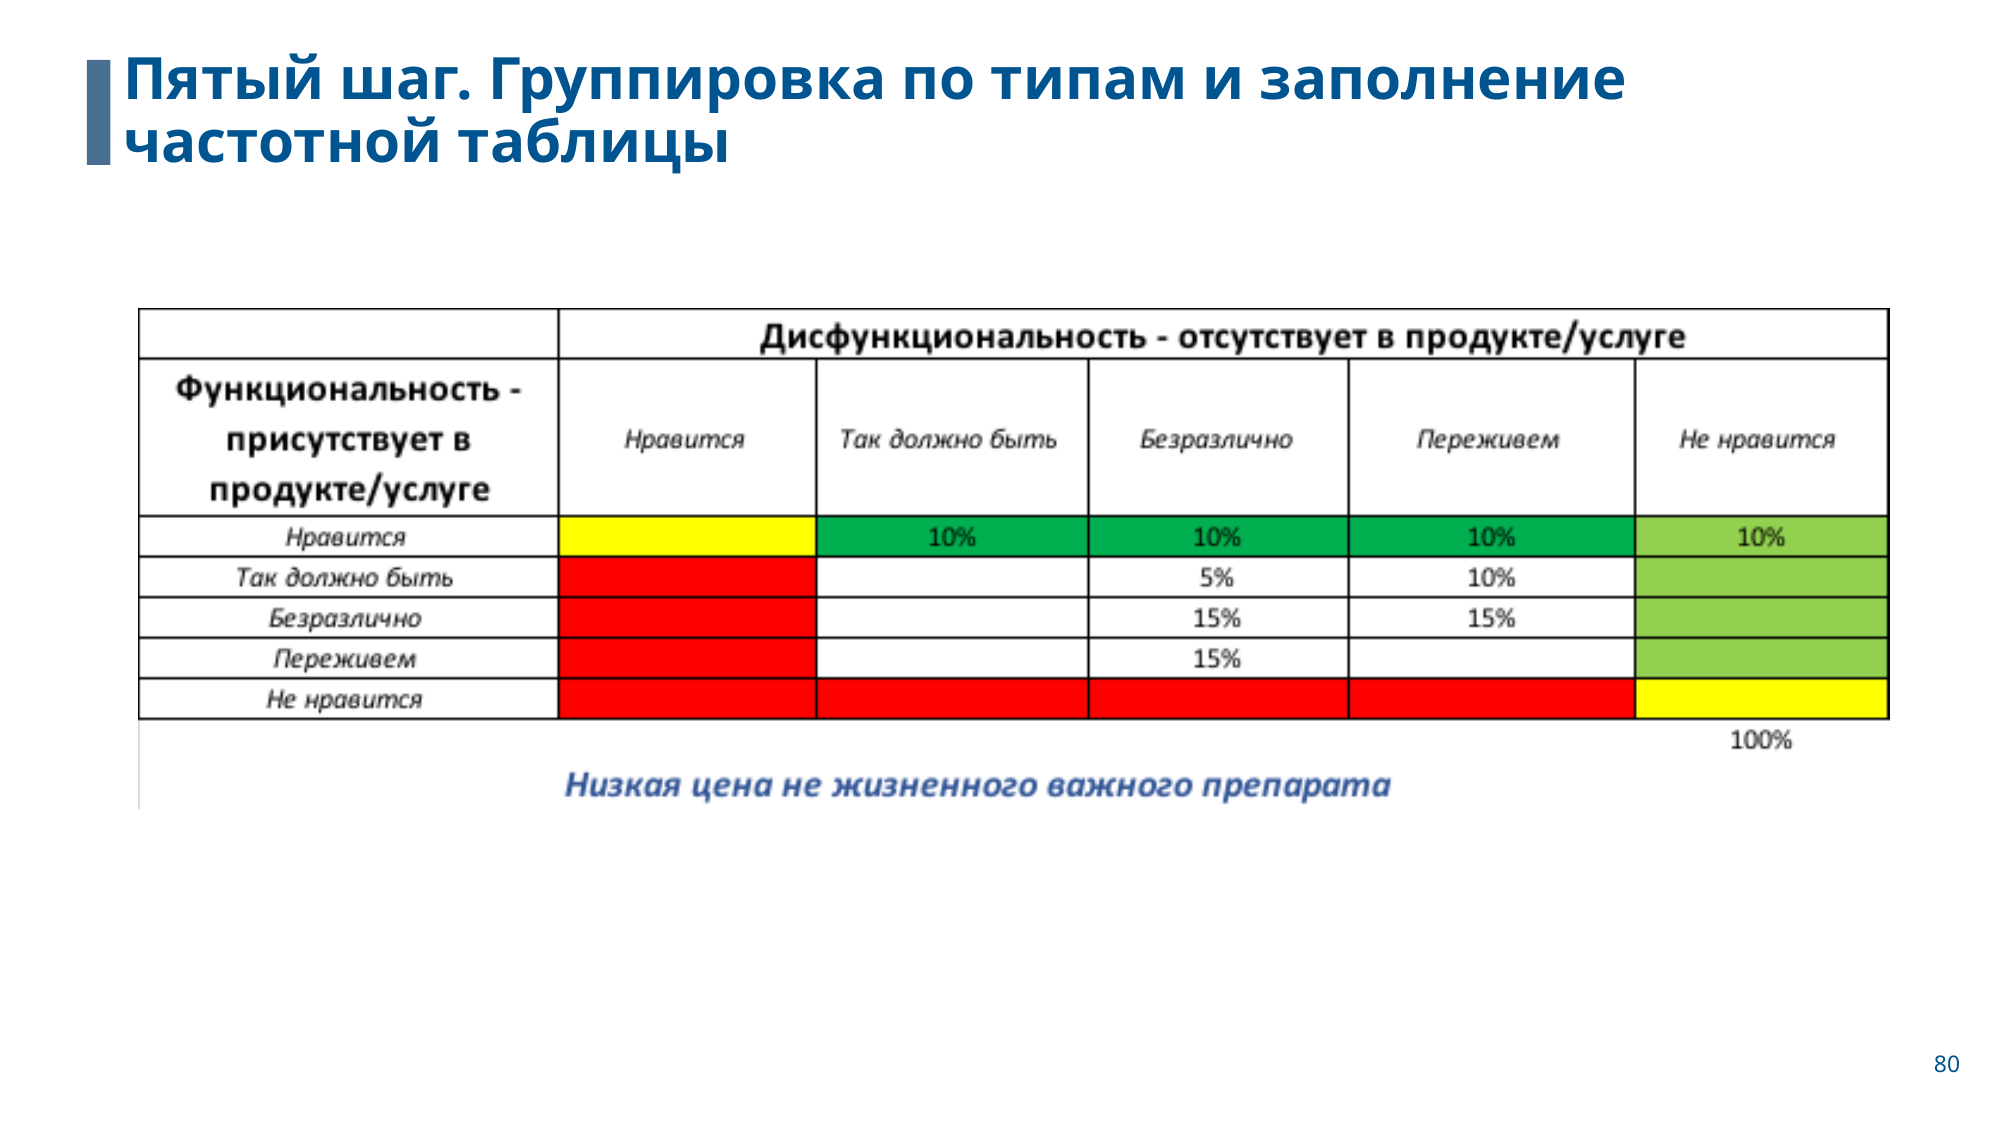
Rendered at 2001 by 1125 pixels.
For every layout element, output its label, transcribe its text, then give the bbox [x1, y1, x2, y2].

slide_number 80 [1918, 1032, 1986, 1098]
picture [138, 307, 1890, 809]
title Пятый шаг. Группировка по типам и заполнение частотной таблицы [108, 59, 1937, 165]
